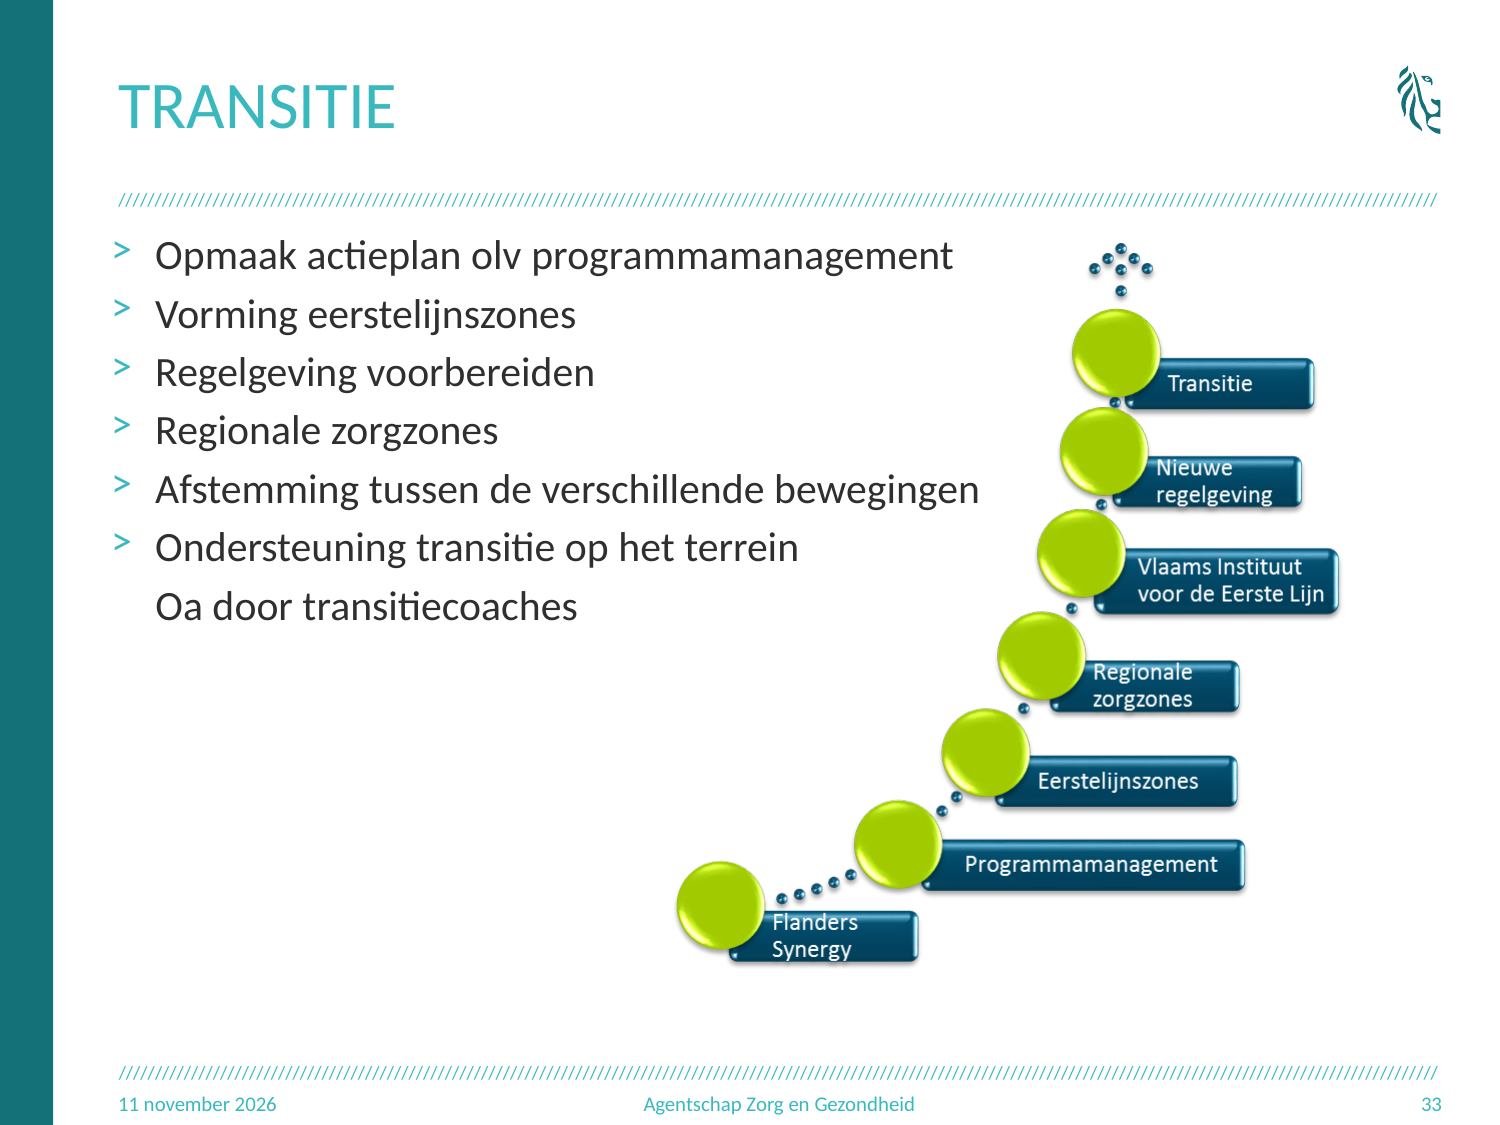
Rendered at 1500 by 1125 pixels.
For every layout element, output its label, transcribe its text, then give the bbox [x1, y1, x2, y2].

list Opmaak actieplan olv programmamanagement Vorming eerstelijnszones Regelgeving voorbereiden Regionale zorgzones Afstemming tussen de verschillende bewegingen Ondersteuning transitie op het terrein Oa door transitiecoaches [110, 228, 1434, 1032]
slide_number 33 [1257, 1080, 1443, 1125]
footer Agentschap Zorg en Gezondheid [395, 1080, 1164, 1125]
picture [601, 200, 1389, 1005]
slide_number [118, 1080, 301, 1125]
title transitie [118, 19, 1371, 185]
